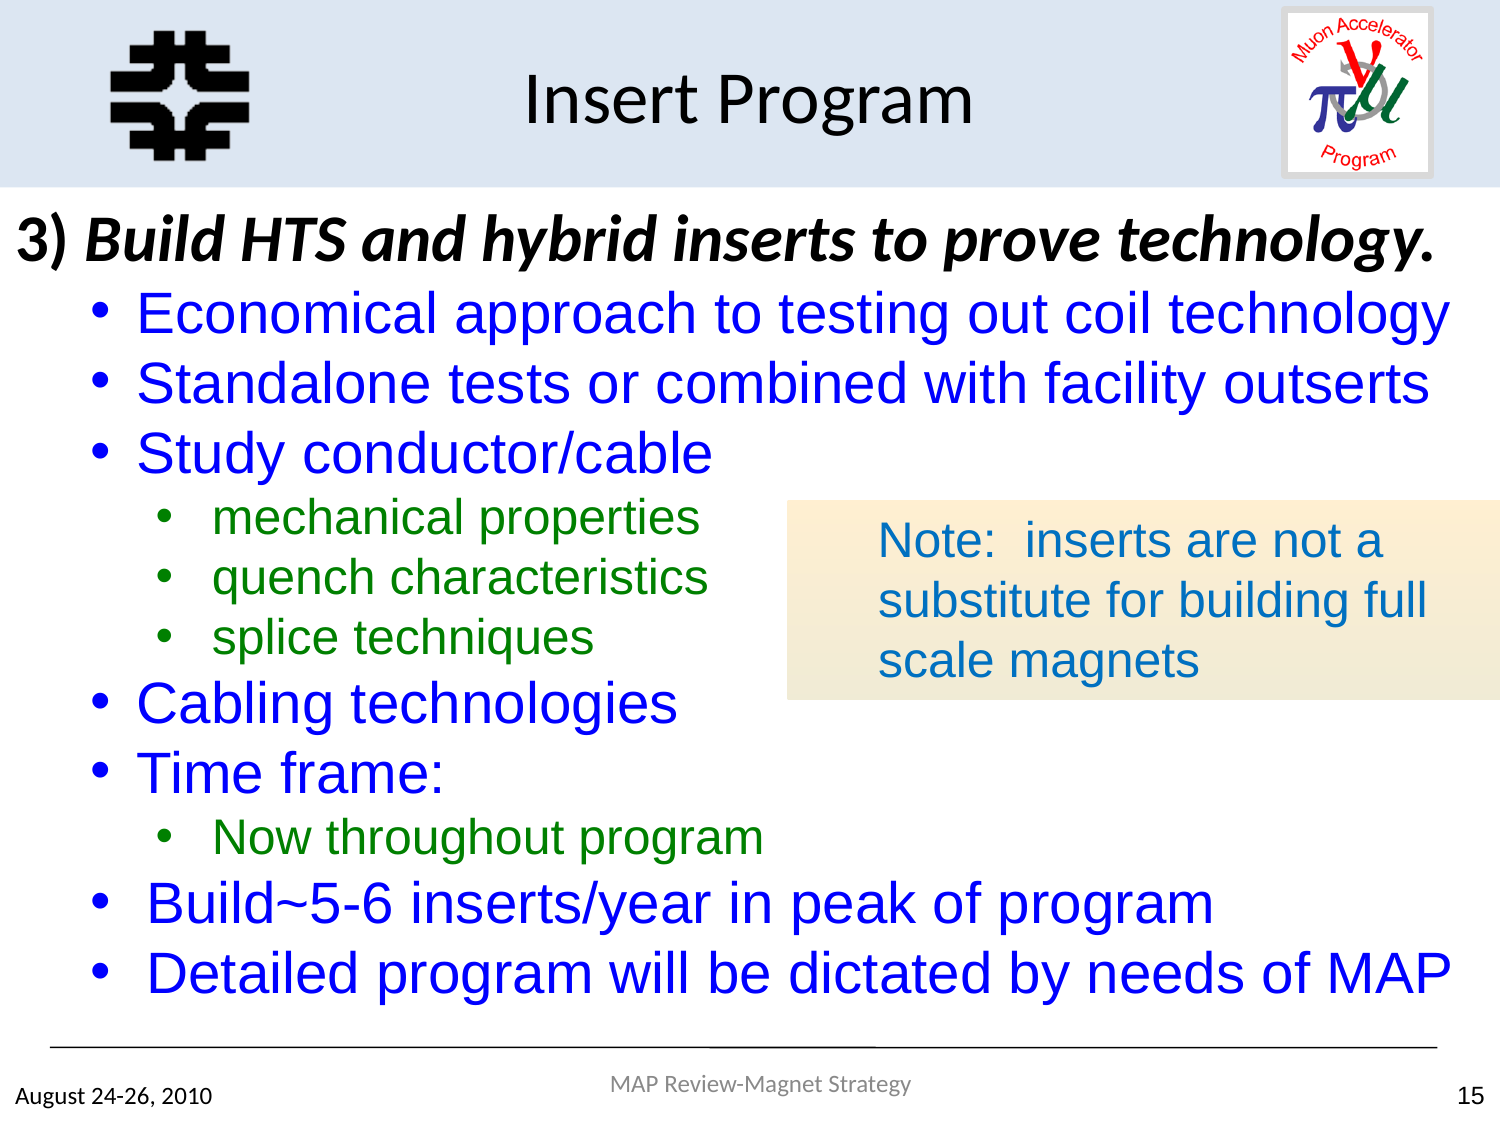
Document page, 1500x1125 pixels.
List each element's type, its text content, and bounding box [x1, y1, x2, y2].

title Insert Program [74, 0, 1426, 187]
list 3) Build HTS and hybrid inserts to prove technology. Economical approach to testing out coil technology Standalone tests or combined with facility outserts Study conductor/cable mechanical properties quench characteristics splice techniques Cabling technologies Time frame: Now throughout program Build~5-6 inserts/year in peak of program Detailed program will be dictated by needs of MAP [0, 187, 1500, 1006]
footer MAP Review-Magnet Strategy [512, 1052, 1050, 1113]
text_box Note: inserts are not a substitute for building full scale magnets [787, 500, 1500, 700]
slide_number 15 [1149, 1065, 1500, 1125]
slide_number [0, 1065, 350, 1125]
